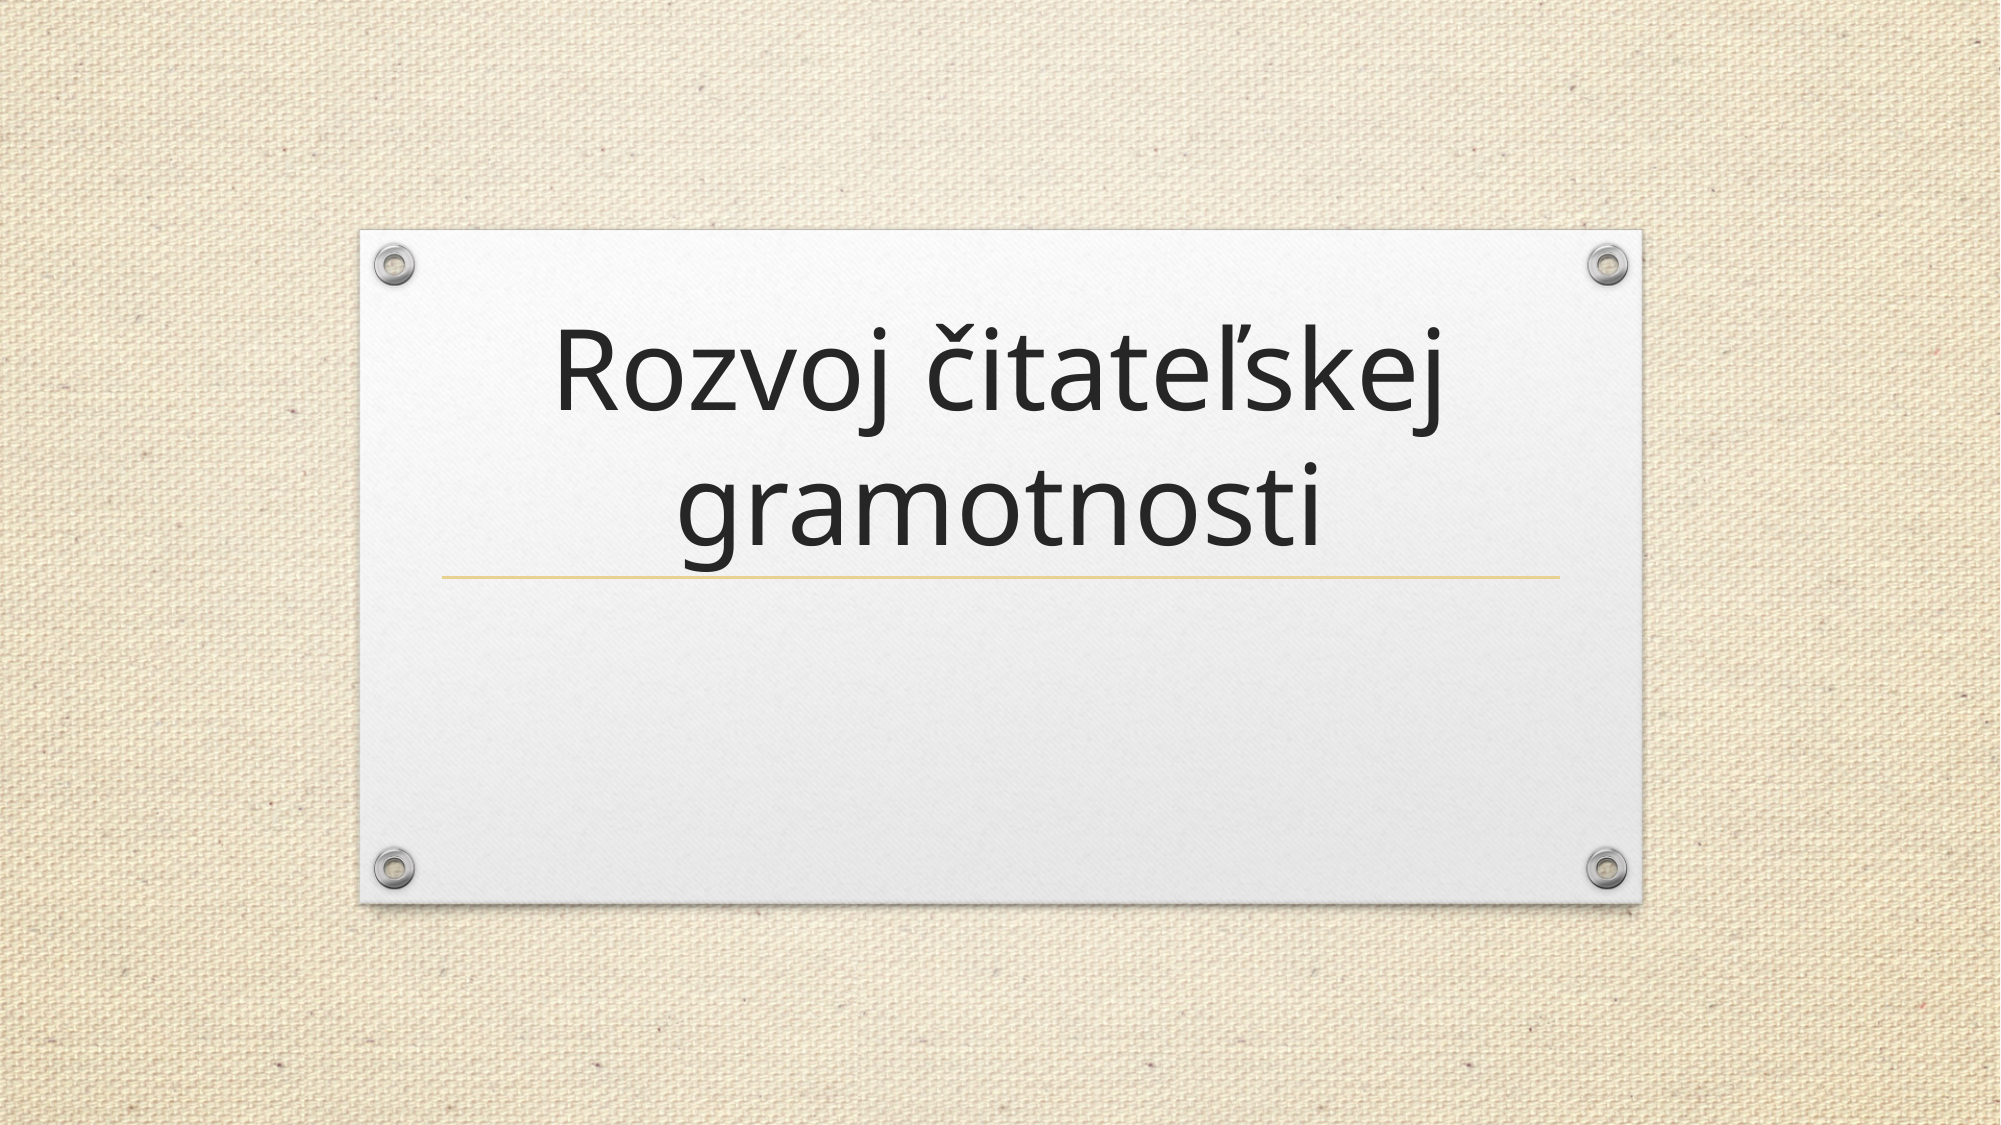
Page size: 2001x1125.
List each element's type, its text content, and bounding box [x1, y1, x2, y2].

title Rozvoj čitateľskej gramotnosti [440, 290, 1559, 576]
picture [0, 0, 2001, 1125]
